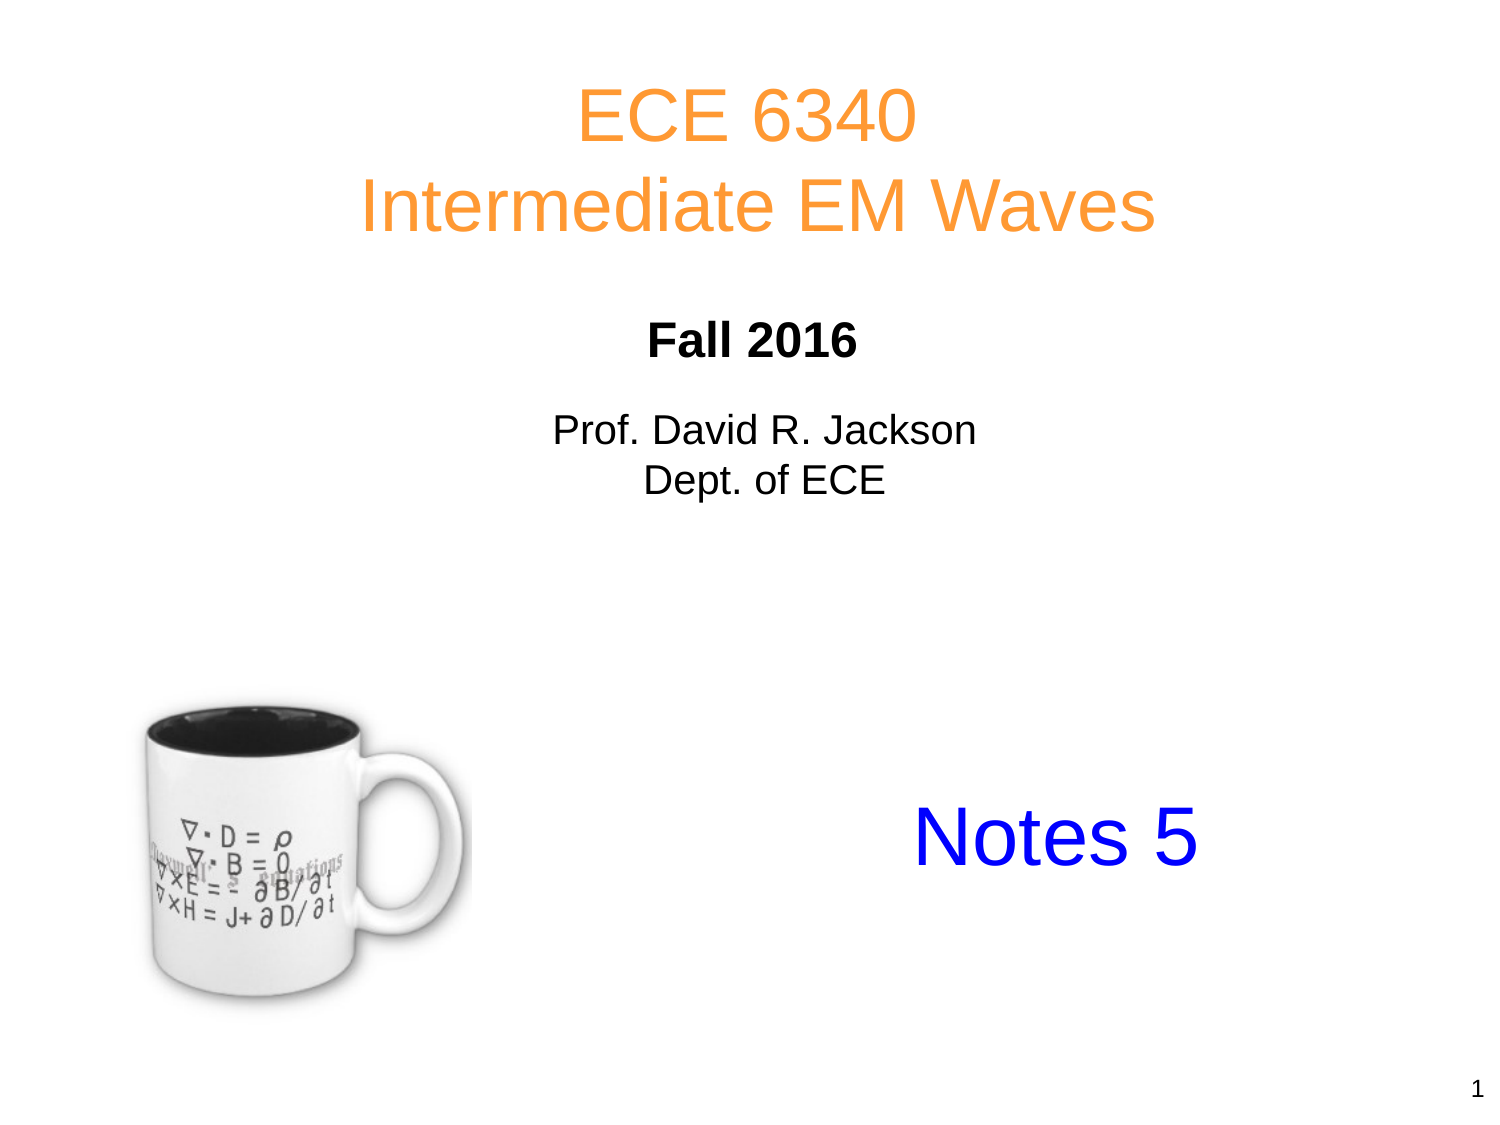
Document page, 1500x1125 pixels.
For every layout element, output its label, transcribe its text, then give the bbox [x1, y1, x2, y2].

text_box Fall 2016 [631, 299, 873, 375]
slide_number 1 [1187, 1050, 1500, 1125]
picture [36, 636, 472, 1072]
text_box Notes 5 [837, 774, 1275, 890]
text_box Prof. David R. Jackson Dept. of ECE [537, 395, 993, 511]
text_box ECE 6340 Intermediate EM Waves [174, 59, 1343, 254]
